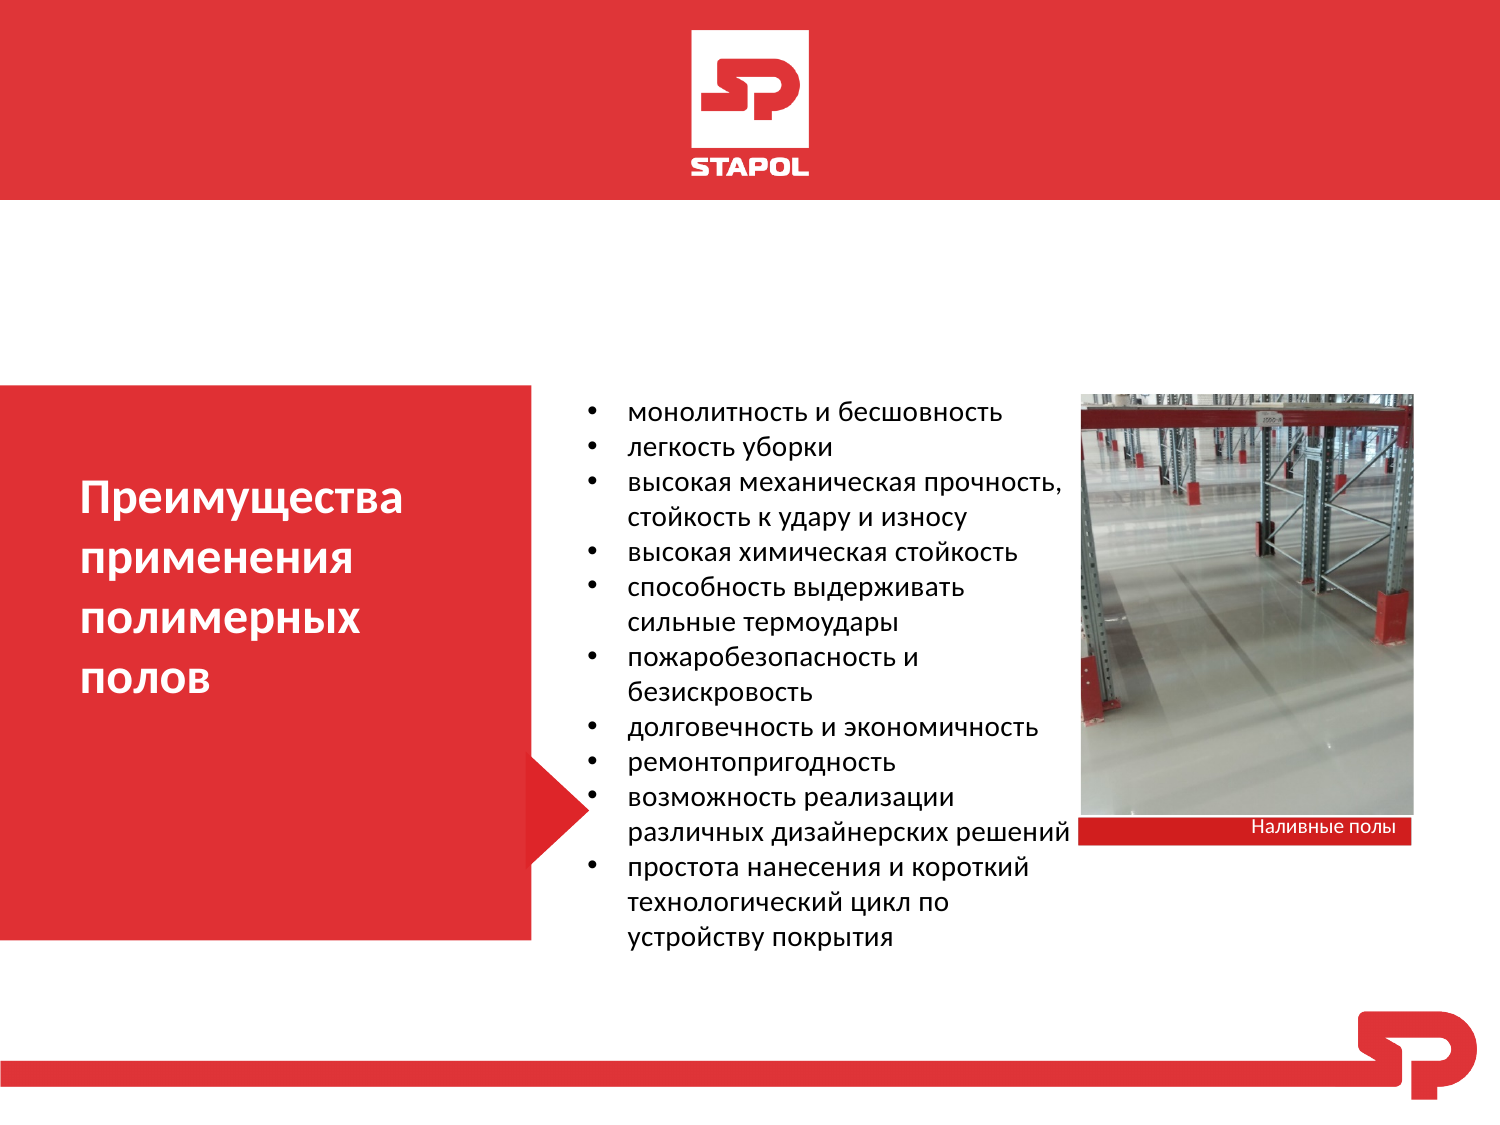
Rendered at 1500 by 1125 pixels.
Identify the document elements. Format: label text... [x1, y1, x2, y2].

picture [0, 1011, 1477, 1101]
text_box [0, 383, 534, 943]
picture [0, 0, 1500, 200]
text_box [523, 749, 592, 872]
text_box монолитность и бесшовность легкость уборки высокая механическая прочность, стойкость к удару и износу высокая химическая стойкость способность выдерживать сильные термоудары пожаробезопасность и безискровость долговечность и экономичность ремонтопригодность возможность реализации различных дизайнерских решений простота нанесения и короткий технологический цикл по устройству покрытия [572, 385, 1093, 960]
text_box Преимущества применения полимерных полов [64, 456, 497, 771]
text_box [1067, 804, 1412, 847]
picture [1080, 389, 1414, 816]
